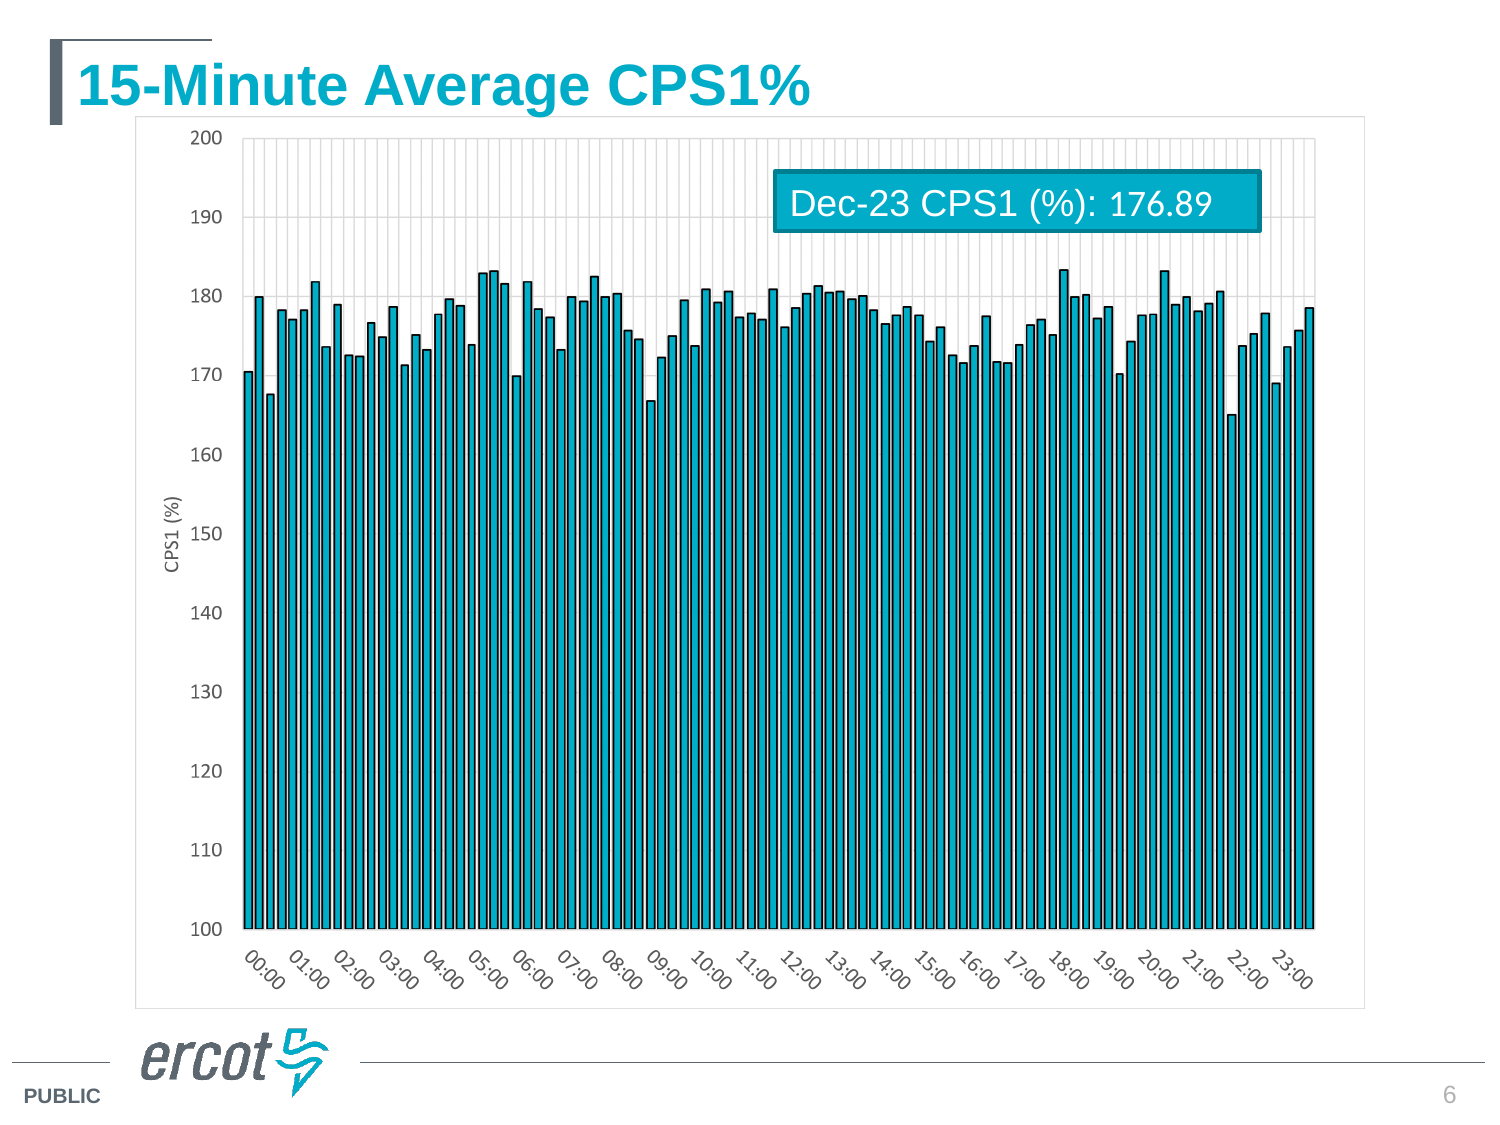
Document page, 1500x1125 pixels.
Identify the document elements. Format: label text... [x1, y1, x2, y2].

picture [137, 1024, 332, 1100]
slide_number 6 [1412, 1076, 1488, 1112]
title 15-Minute Average CPS1% [62, 39, 1450, 125]
picture [135, 116, 1365, 1009]
